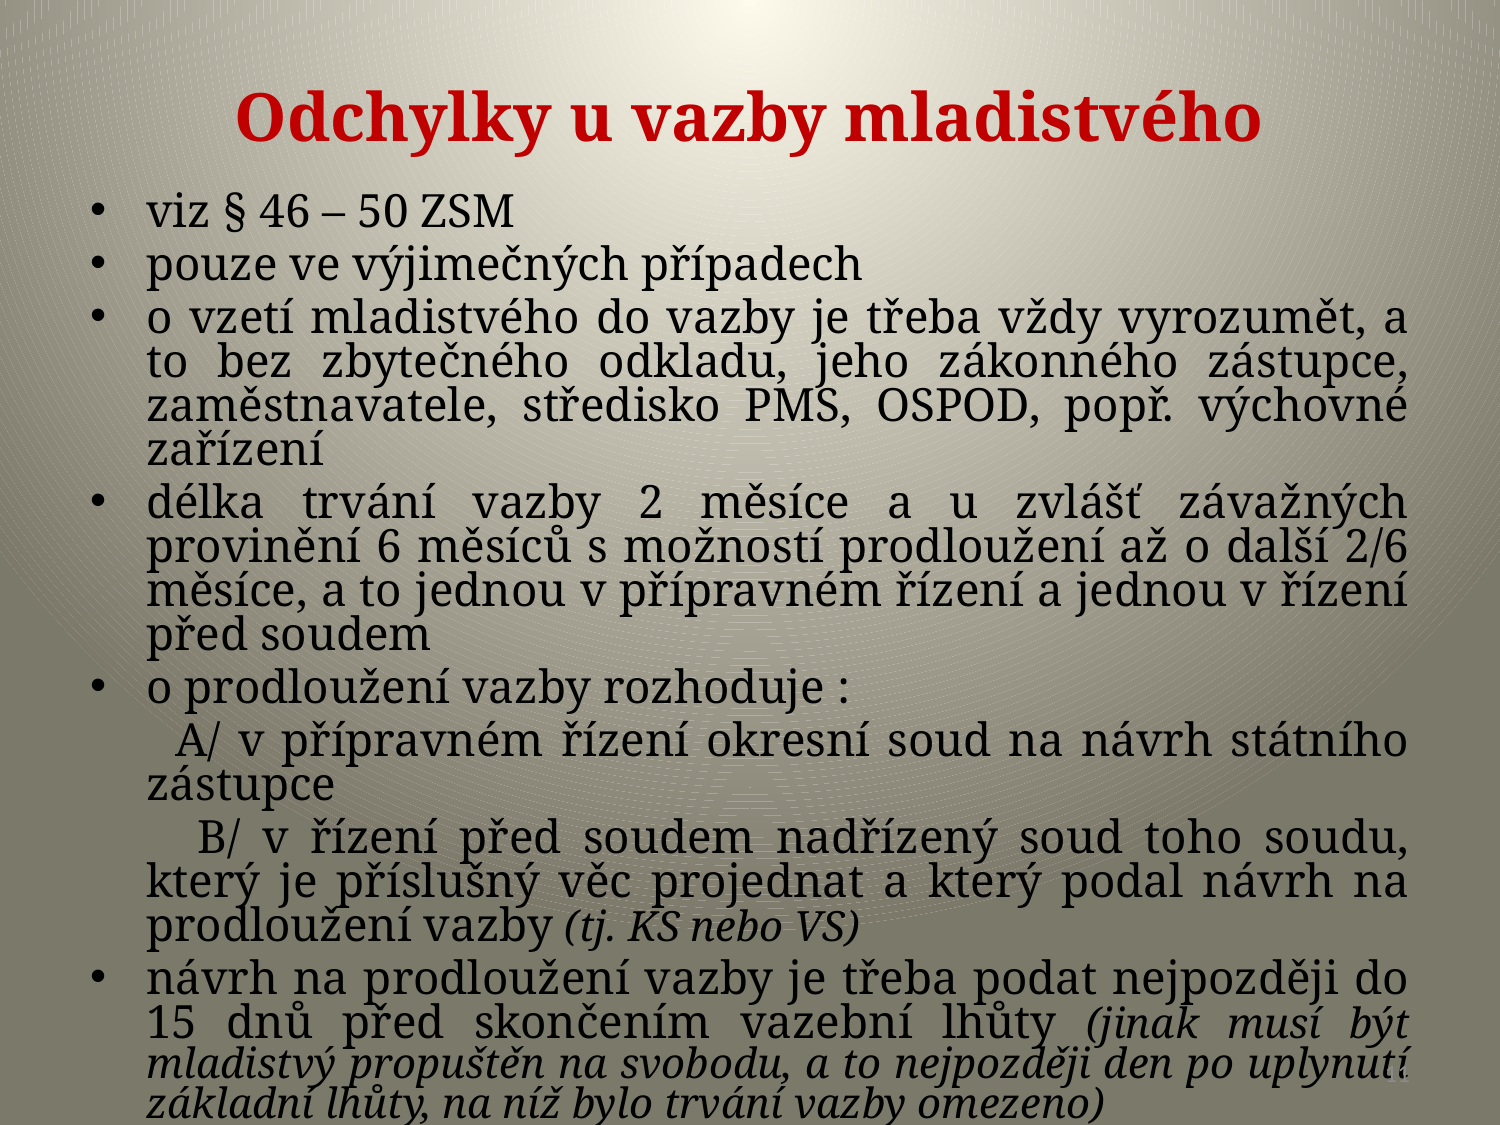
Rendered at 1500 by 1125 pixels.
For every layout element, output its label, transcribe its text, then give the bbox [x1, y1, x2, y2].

title Odchylky u vazby mladistvého [74, 44, 1426, 184]
list viz § 46 – 50 ZSM pouze ve výjimečných případech o vzetí mladistvého do vazby je třeba vždy vyrozumět, a to bez zbytečného odkladu, jeho zákonného zástupce, zaměstnavatele, středisko PMS, OSPOD, popř. výchovné zařízení délka trvání vazby 2 měsíce a u zvlášť závažných provinění 6 měsíců s možností prodloužení až o další 2/6 měsíce, a to jednou v přípravném řízení a jednou v řízení před soudem o prodloužení vazby rozhoduje : A/ v přípravném řízení okresní soud na návrh státního zástupce B/ v řízení před soudem nadřízený soud toho soudu, který je příslušný věc projednat a který podal návrh na prodloužení vazby (tj. KS nebo VS) návrh na prodloužení vazby je třeba podat nejpozději do 15 dnů před skončením vazební lhůty (jinak musí být mladistvý propuštěn na svobodu, a to nejpozději den po uplynutí základní lhůty, na níž bylo trvání vazby omezeno) [74, 184, 1426, 1036]
slide_number 11 [1074, 1042, 1425, 1103]
footer [512, 1042, 988, 1103]
